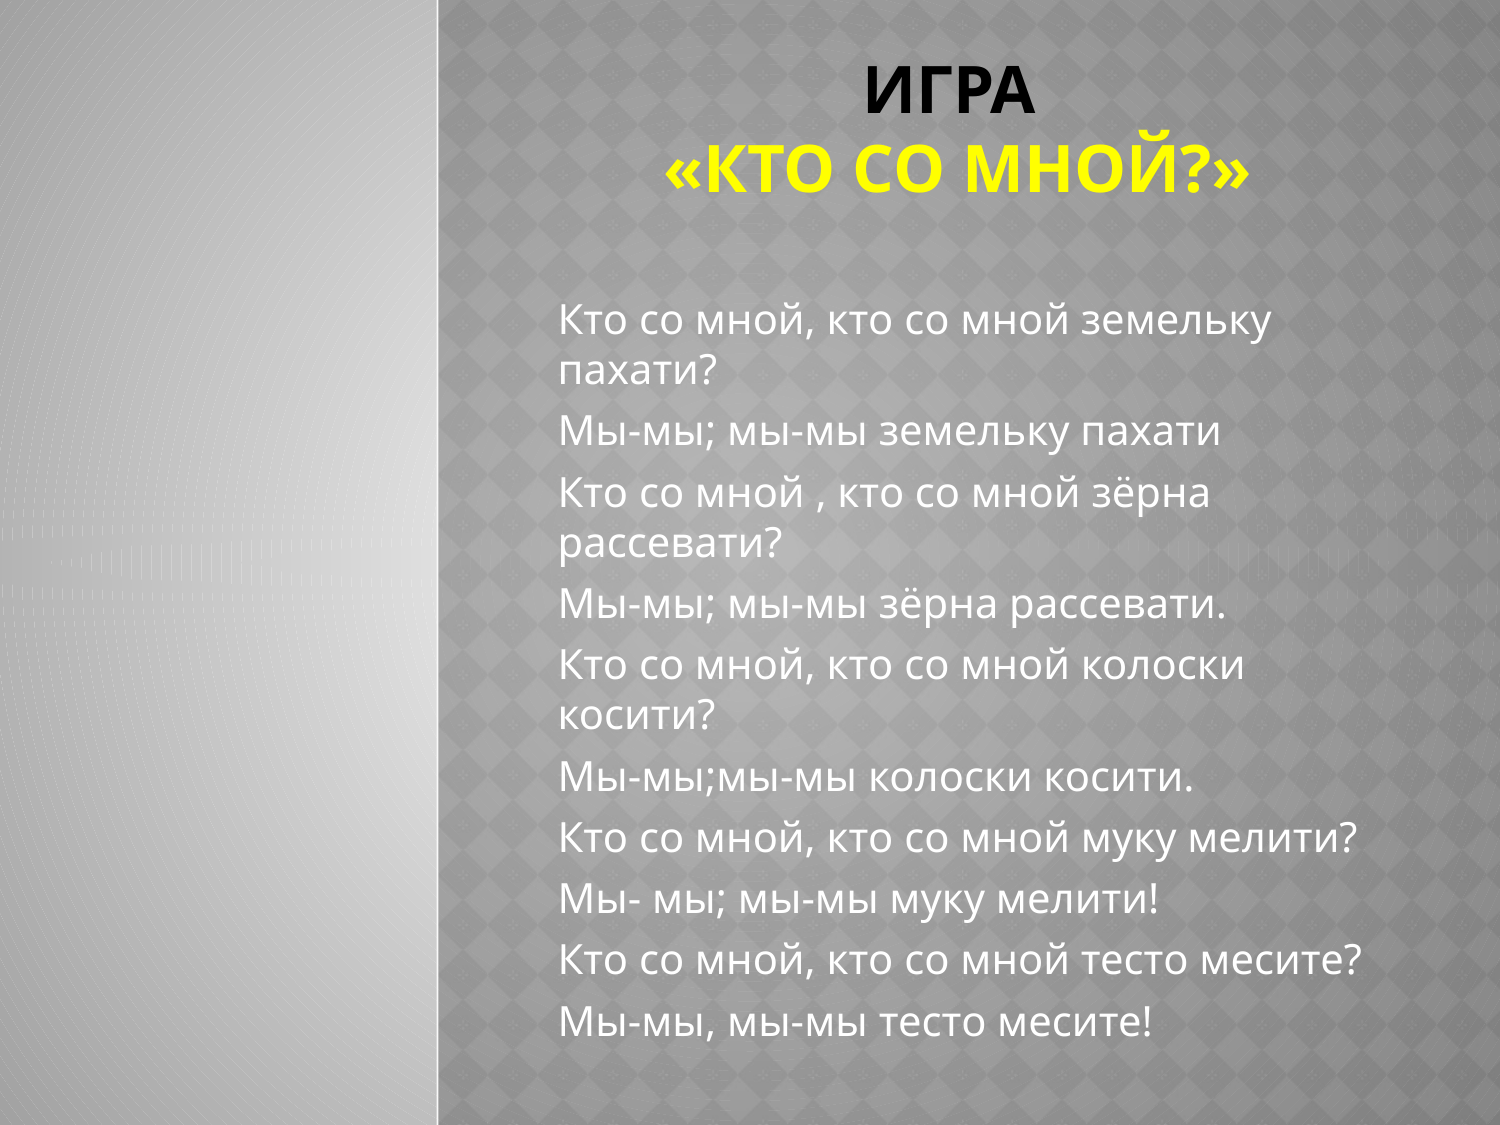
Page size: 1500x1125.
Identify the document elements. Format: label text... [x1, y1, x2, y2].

title Игра «Кто со мной?» [539, 46, 1377, 206]
subtitle Кто со мной, кто со мной земельку пахати? Мы-мы; мы-мы земельку пахати Кто со мной , кто со мной зёрна рассевати? Мы-мы; мы-мы зёрна рассевати. Кто со мной, кто со мной колоски косити? Мы-мы;мы-мы колоски косити. Кто со мной, кто со мной муку мелити? Мы- мы; мы-мы муку мелити! Кто со мной, кто со мной тесто месите? Мы-мы, мы-мы тесто месите! [550, 292, 1390, 1055]
